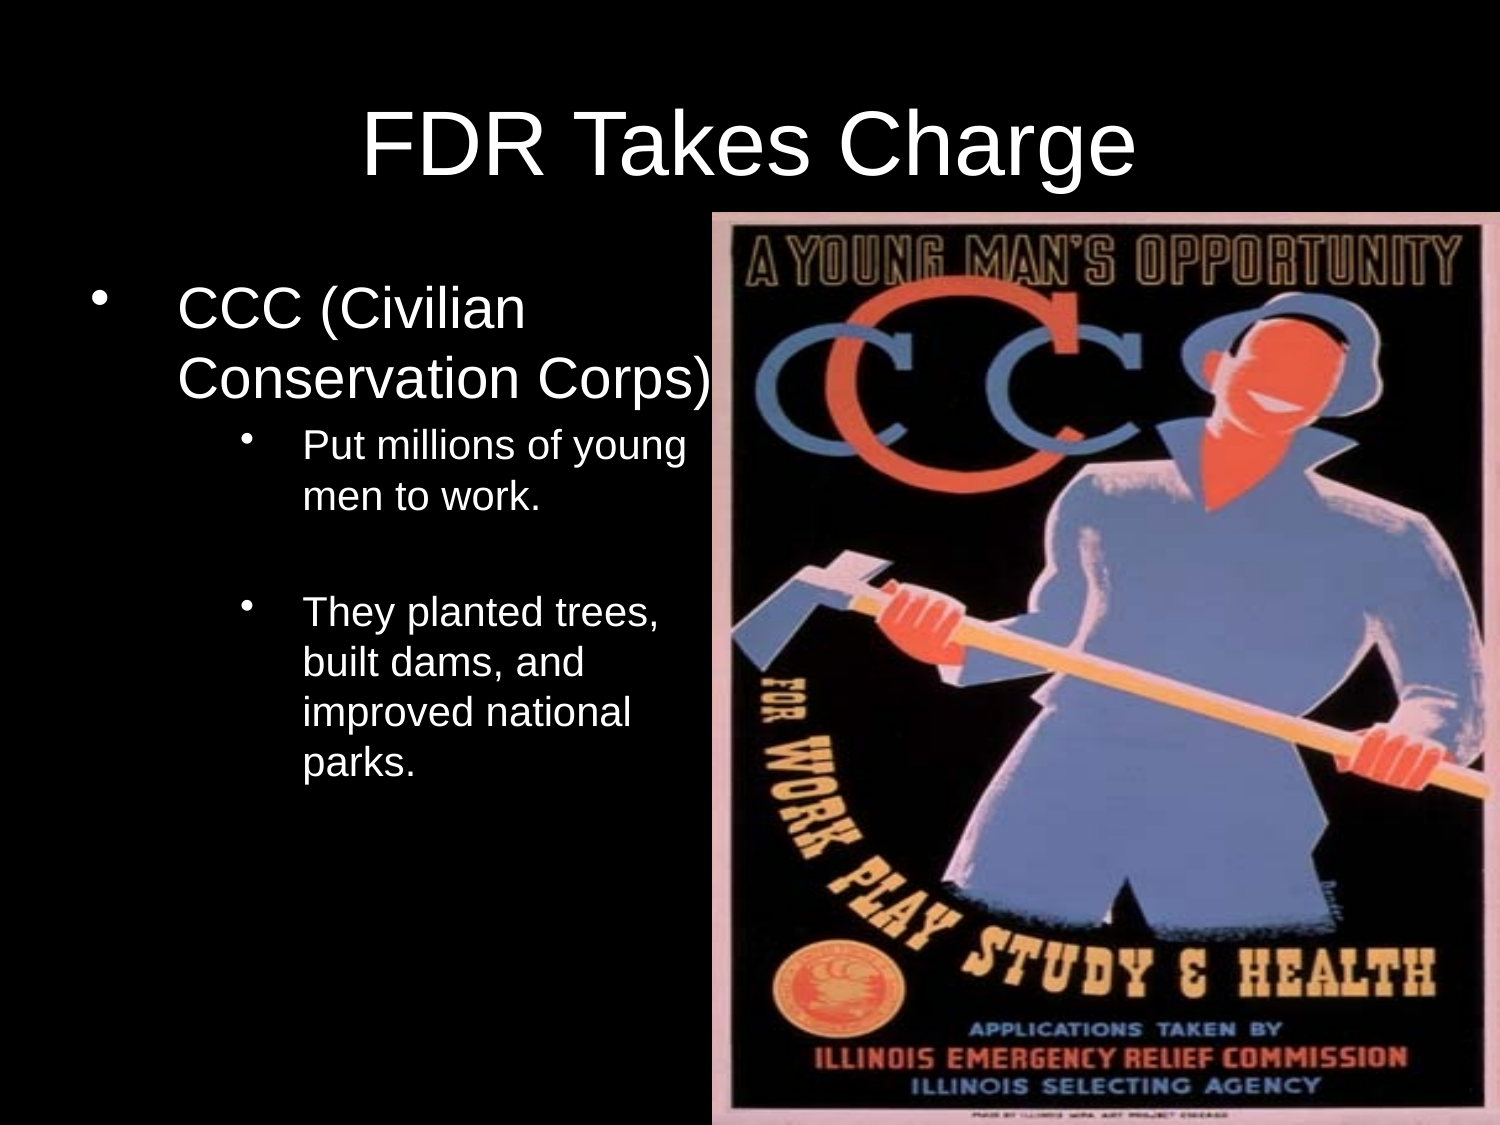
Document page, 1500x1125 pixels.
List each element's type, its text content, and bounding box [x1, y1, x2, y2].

list CCC (Civilian Conservation Corps) Put millions of young men to work. They planted trees, built dams, and improved national parks. [75, 262, 707, 1005]
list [712, 212, 1500, 1125]
title FDR Takes Charge [75, 45, 1425, 233]
